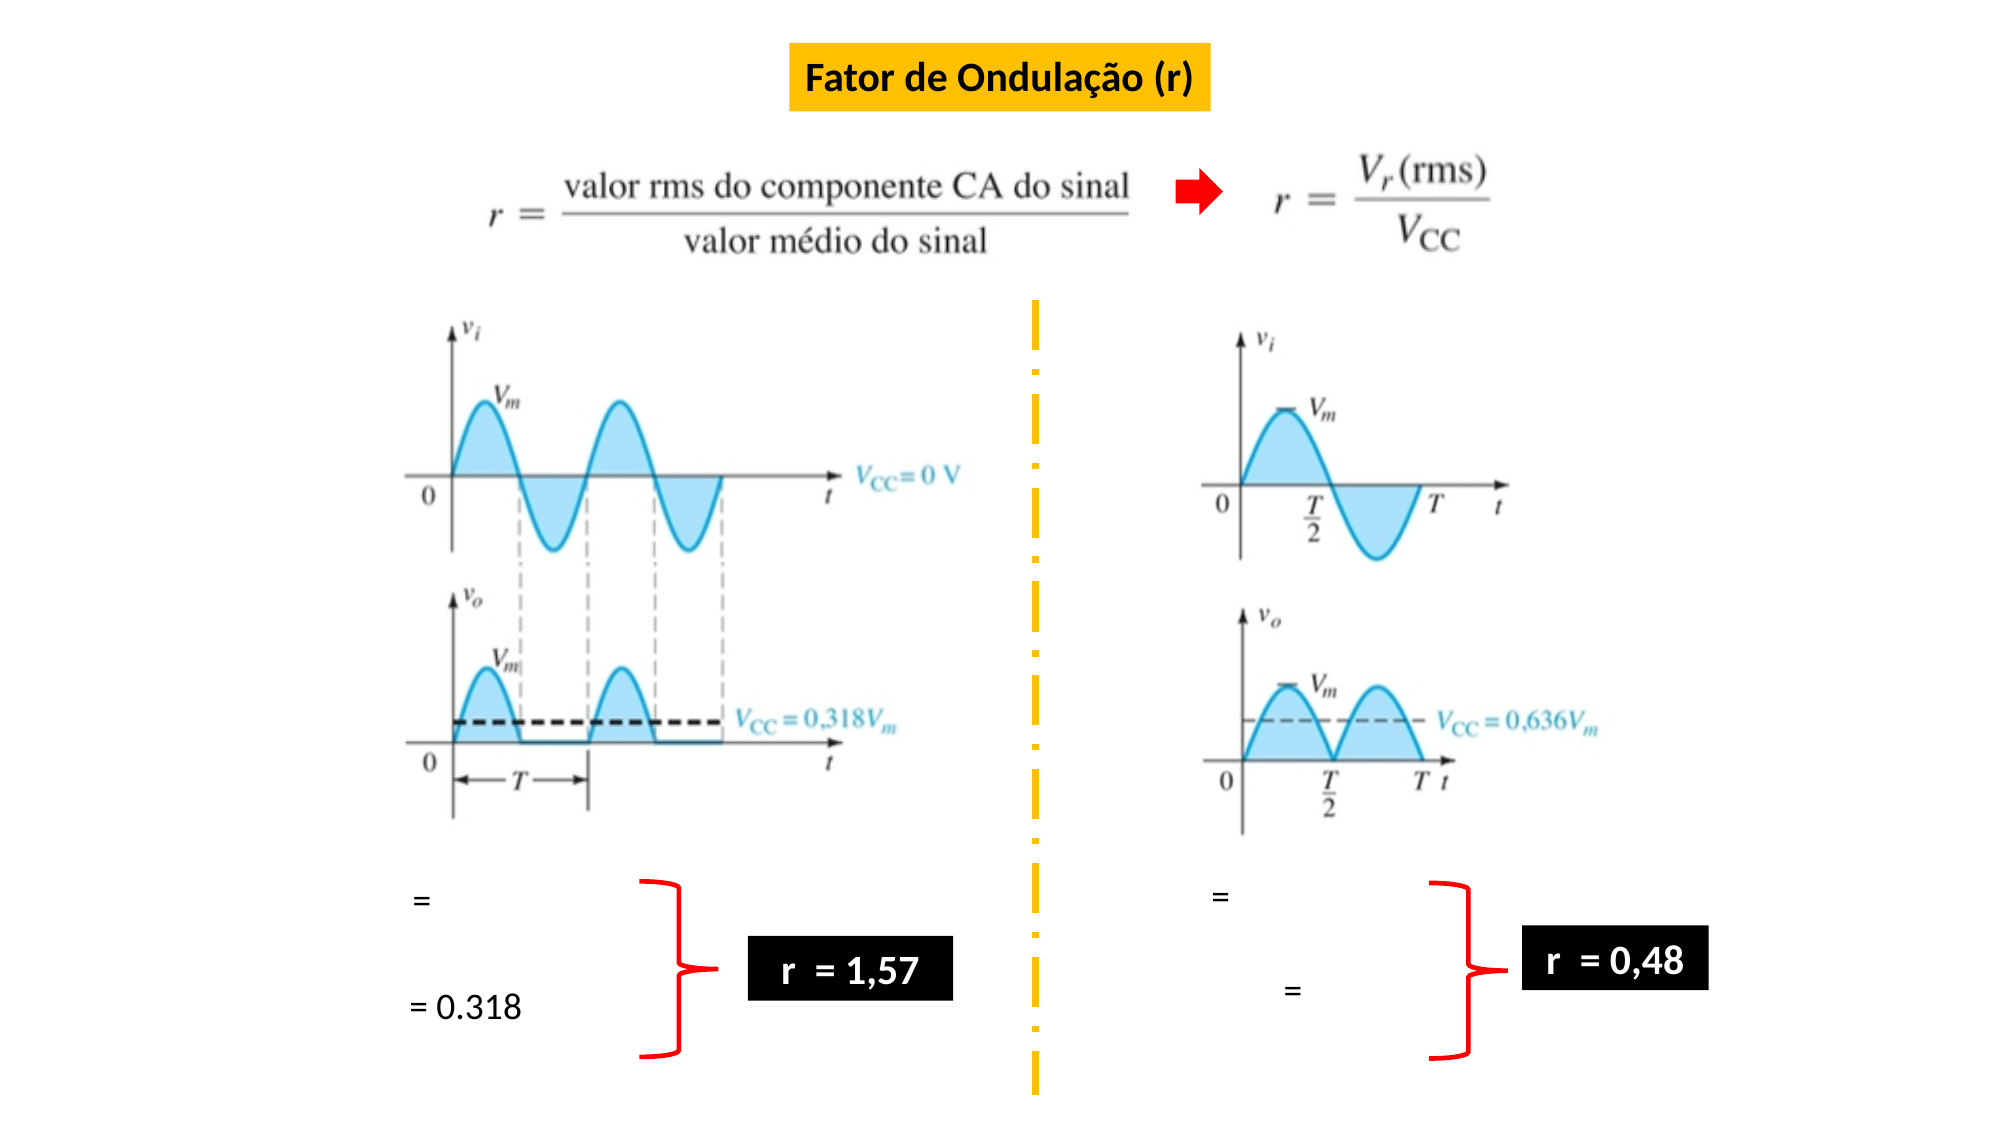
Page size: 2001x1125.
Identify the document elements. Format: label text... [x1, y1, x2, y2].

picture [1256, 137, 1508, 271]
text_box Fator de Ondulação (r) [789, 42, 1211, 112]
text_box r = 0,48 [1522, 925, 1709, 991]
picture [368, 312, 997, 846]
text_box [1174, 165, 1225, 218]
text_box [639, 880, 719, 1058]
picture [451, 158, 1159, 274]
text_box r = 1,57 [747, 935, 954, 1001]
text_box [1428, 882, 1508, 1060]
picture [1183, 291, 1613, 851]
